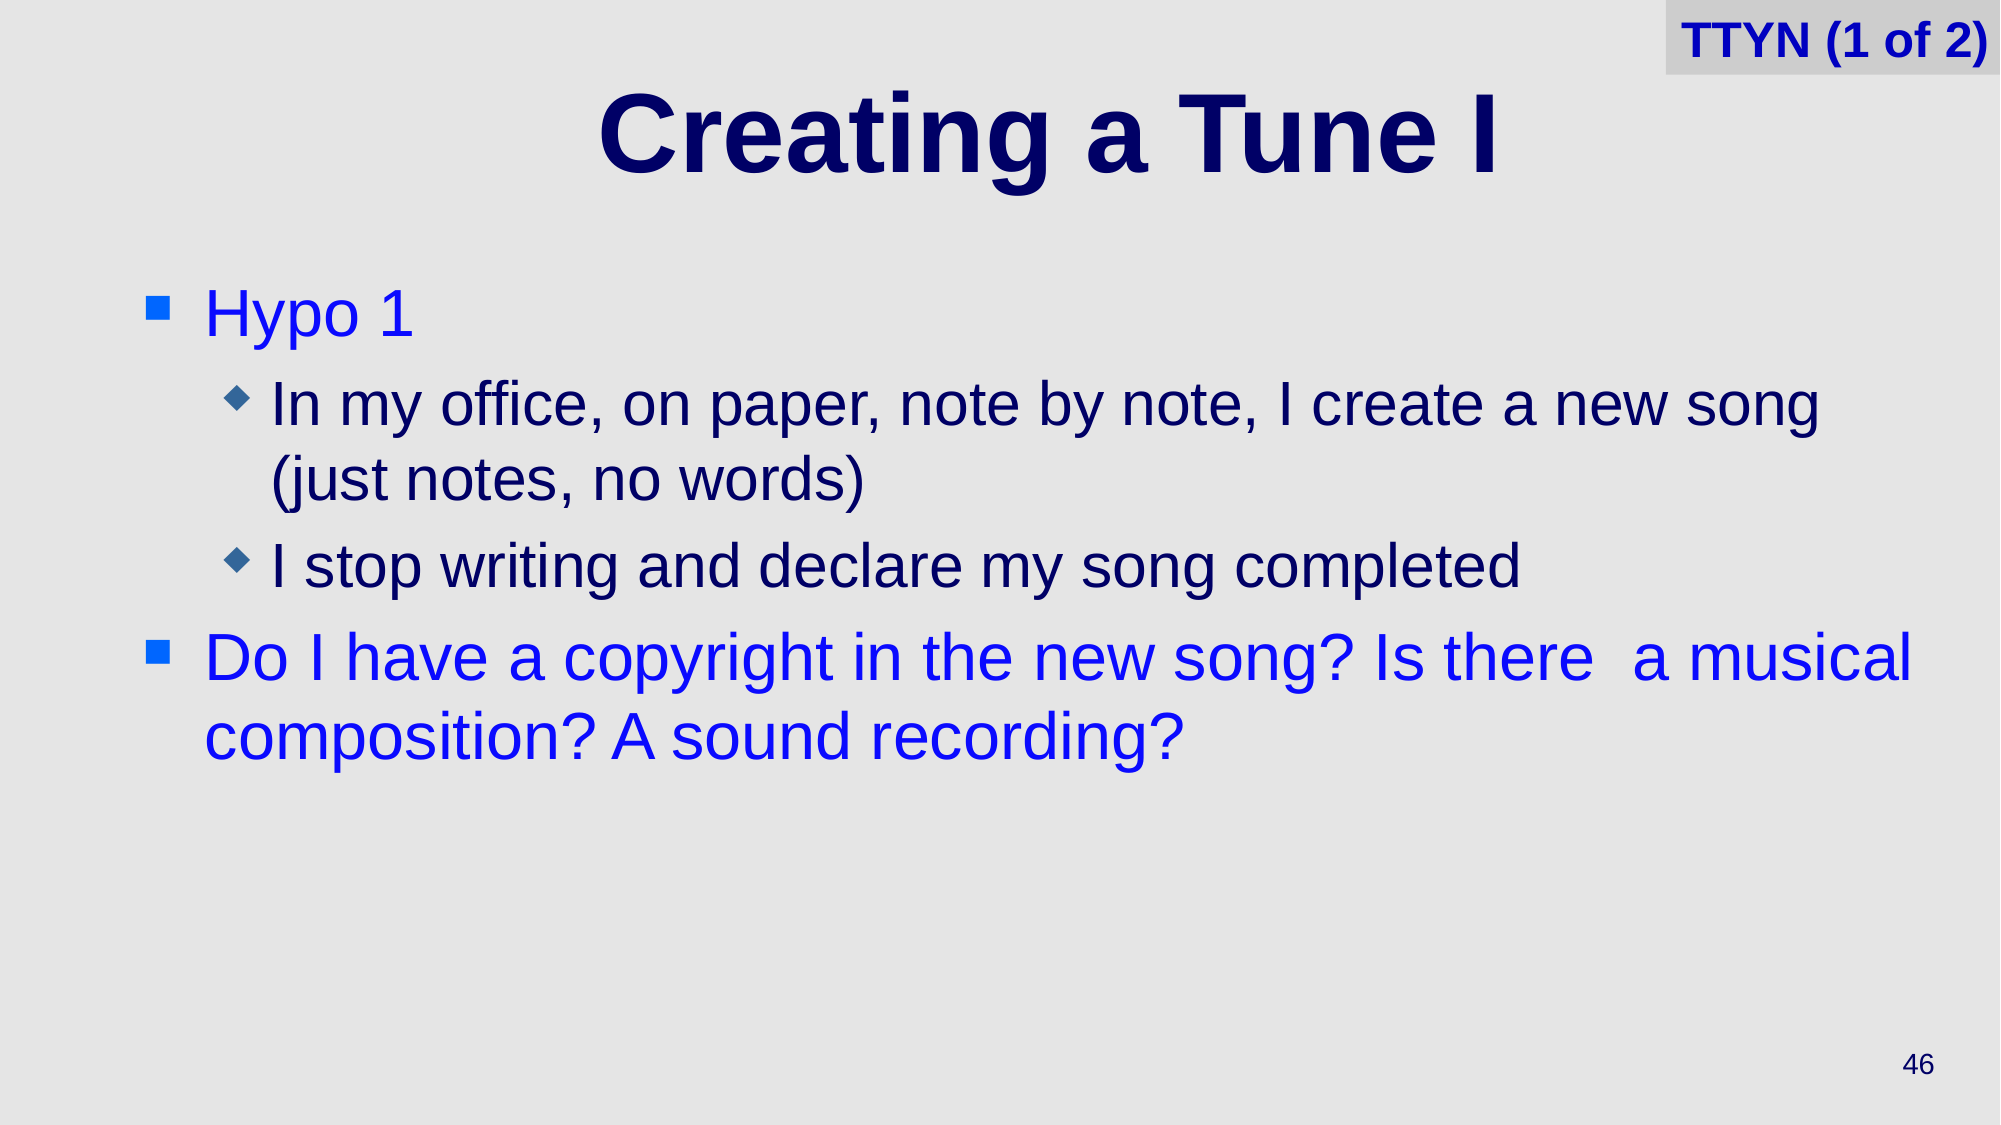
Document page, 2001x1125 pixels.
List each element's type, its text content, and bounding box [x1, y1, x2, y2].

text_box TTYN (1 of 2) [1665, 0, 2000, 75]
list Hypo 1 In my office, on paper, note by note, I create a new song (just notes, no words) I stop writing and declare my song completed Do I have a copyright in the new song? Is there a musical composition? A sound recording? [133, 262, 1967, 938]
slide_number 46 [1533, 1024, 1951, 1101]
title Creating a Tune I [133, 50, 1967, 238]
